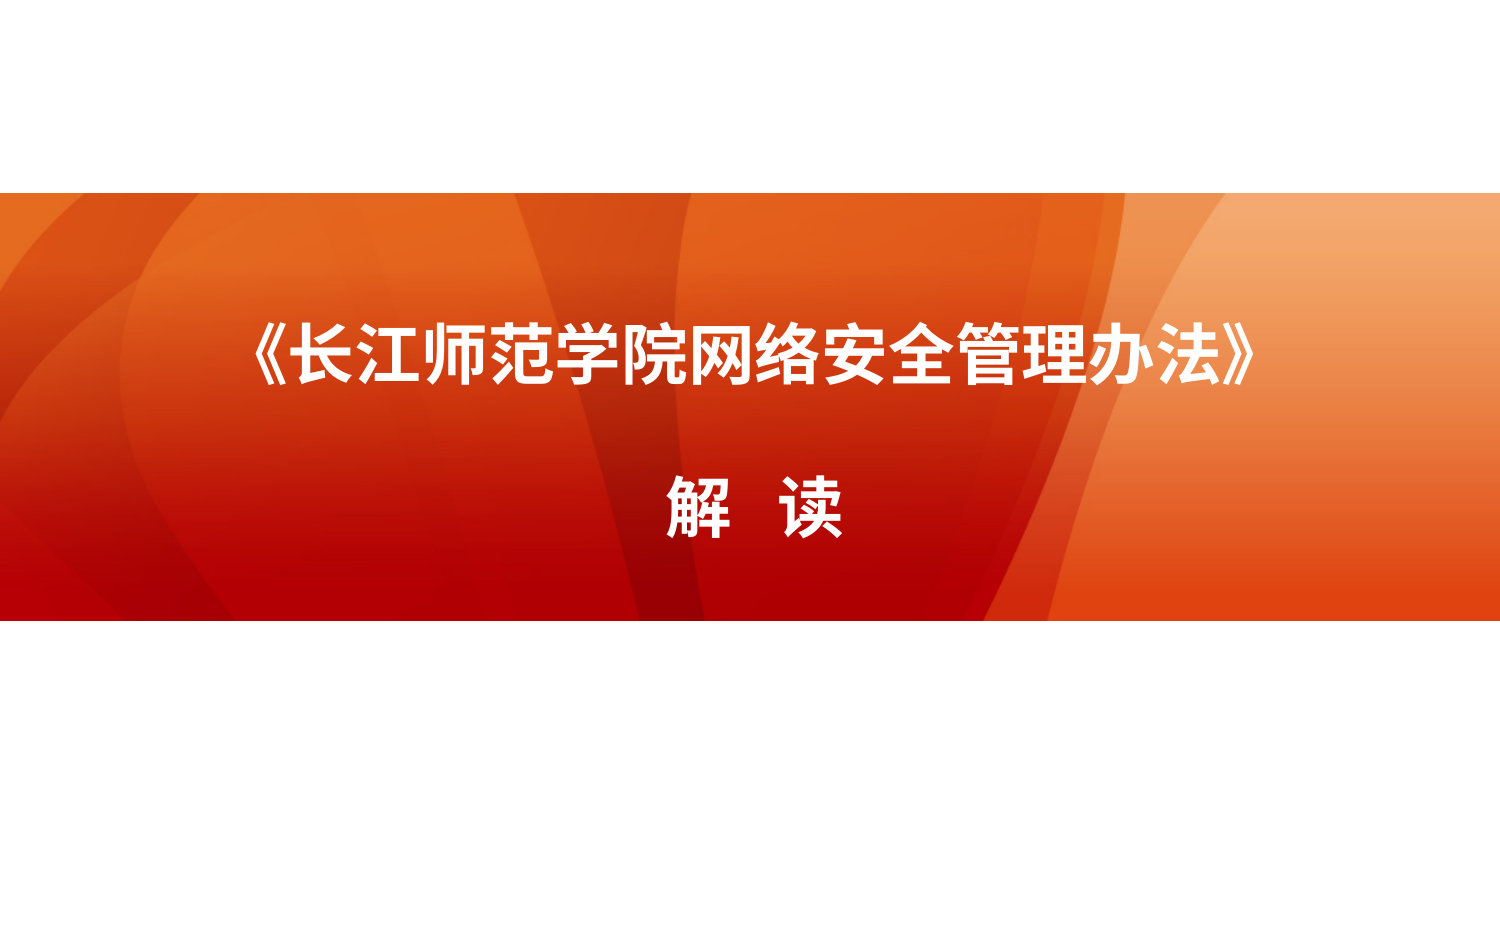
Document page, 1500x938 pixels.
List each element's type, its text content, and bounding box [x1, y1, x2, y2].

text_box 《长江师范学院网络安全管理办法》 解 读 [24, 159, 1486, 547]
picture [0, 193, 1500, 621]
